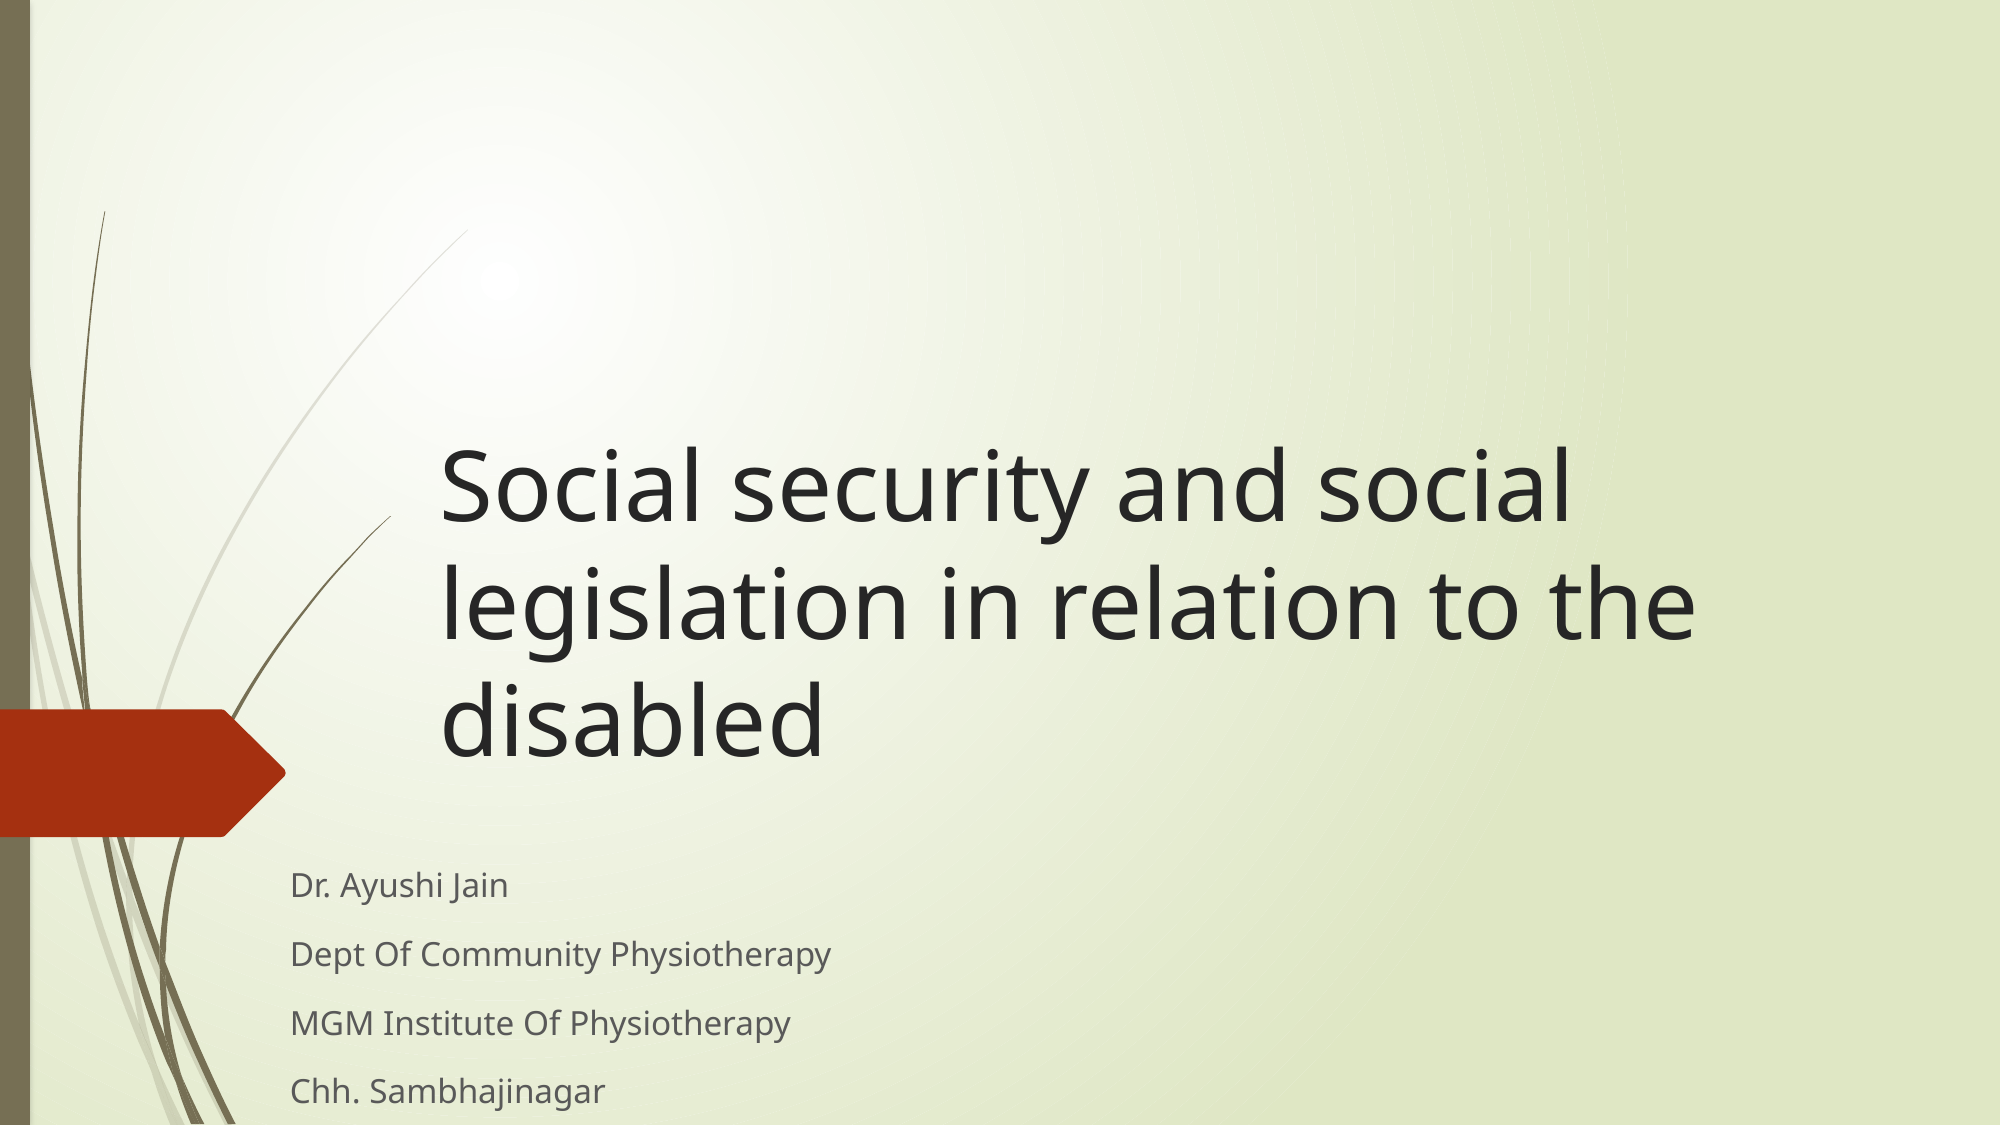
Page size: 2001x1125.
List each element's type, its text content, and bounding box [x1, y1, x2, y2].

subtitle Dr. Ayushi Jain Dept Of Community Physiotherapy MGM Institute Of Physiotherapy Chh. Sambhajinagar [274, 841, 1738, 1053]
title Social security and social legislation in relation to the disabled [424, 412, 1888, 784]
